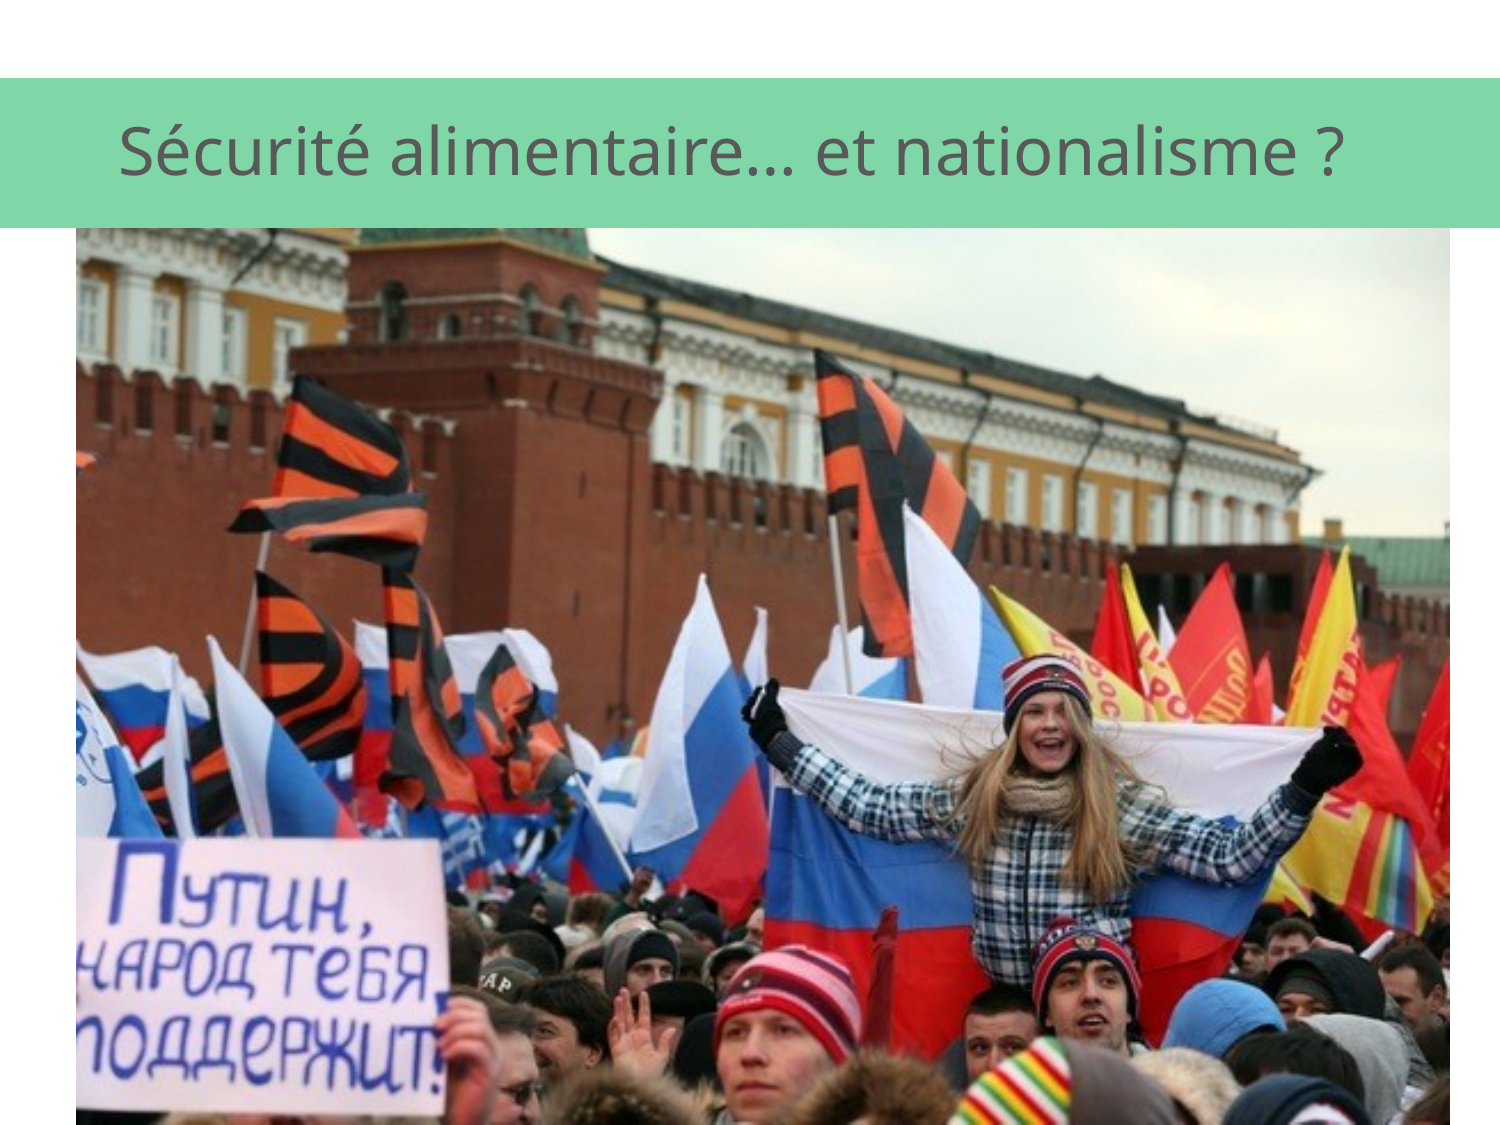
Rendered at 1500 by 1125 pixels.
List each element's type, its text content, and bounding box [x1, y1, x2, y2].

text_box [0, 76, 1500, 230]
text_box Sécurité alimentaire… et nationalisme ? [0, 101, 1483, 229]
picture [76, 227, 1450, 1125]
